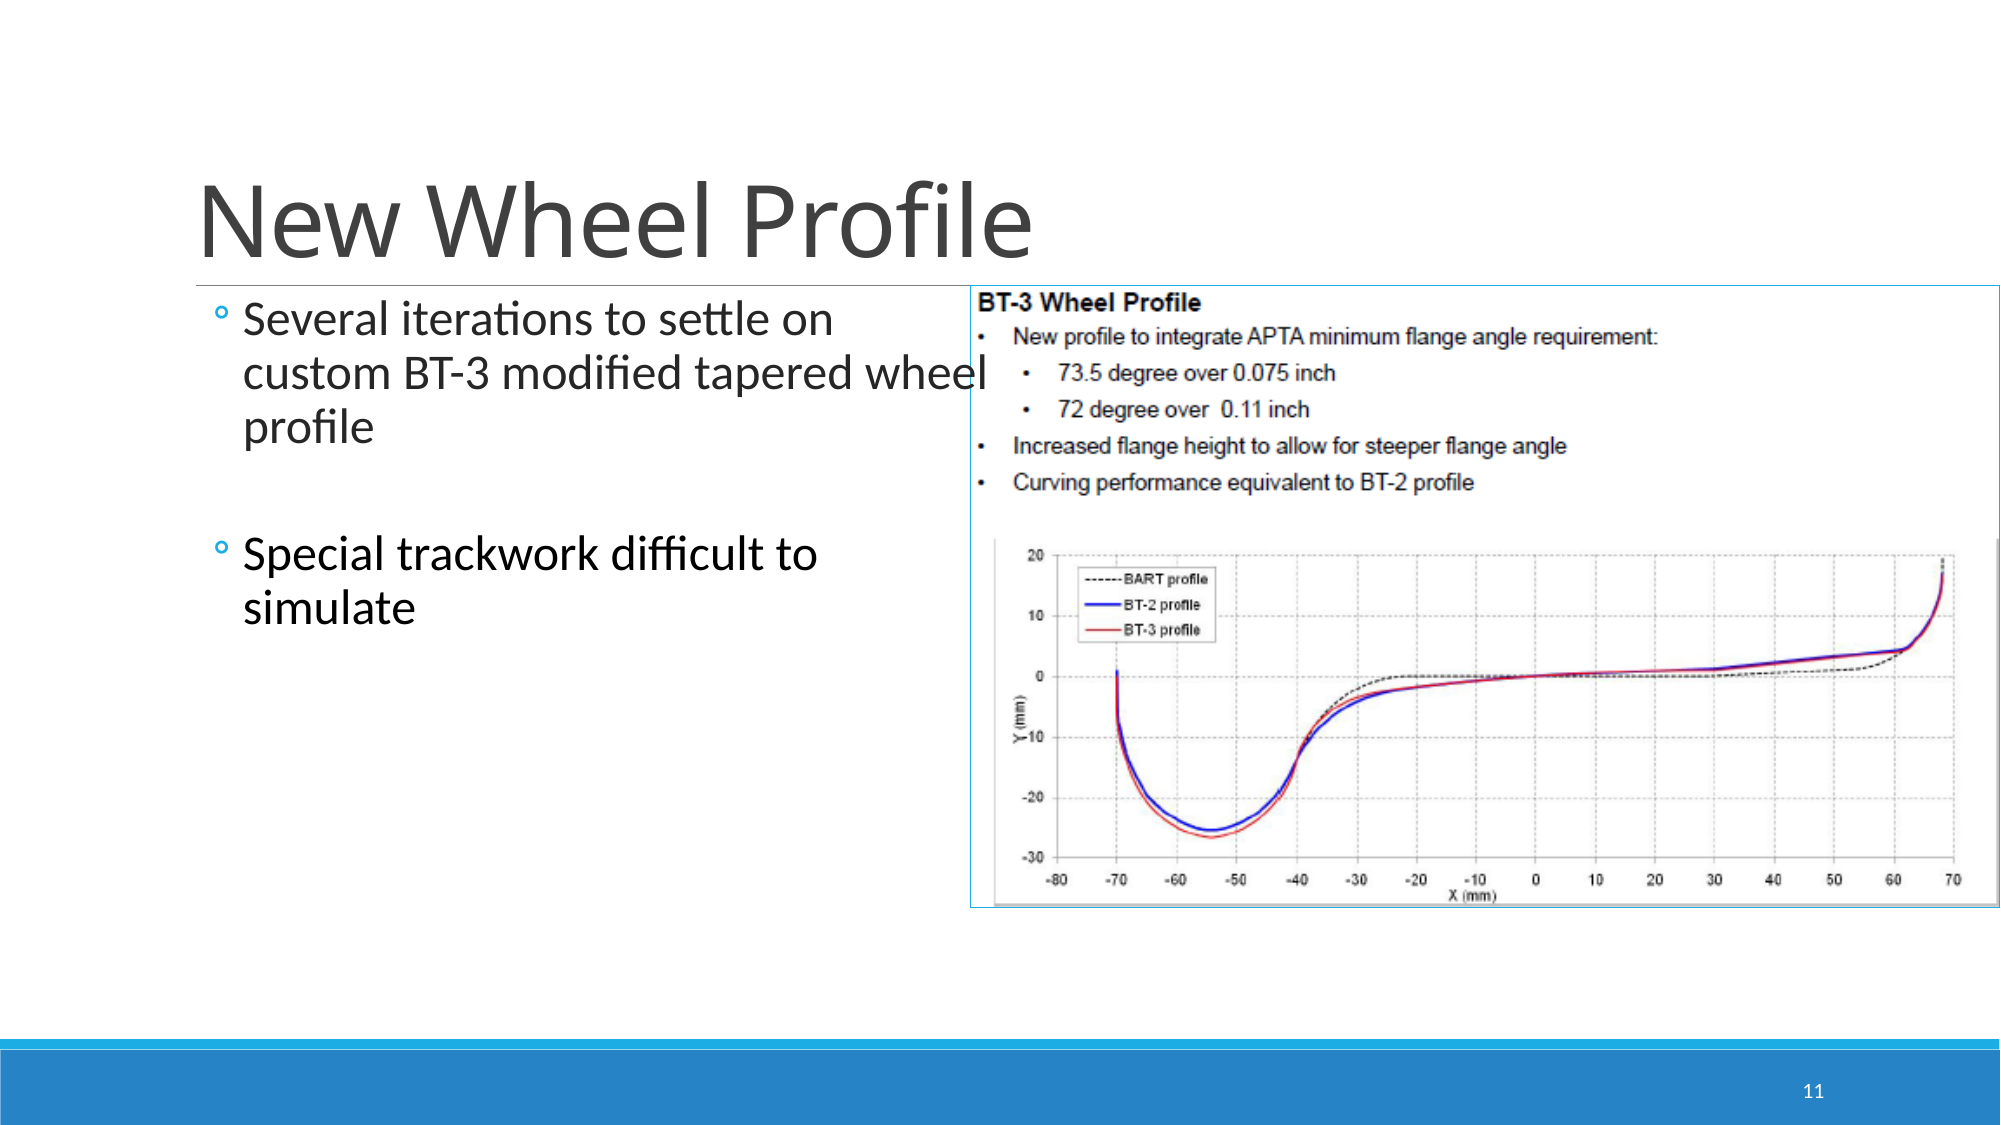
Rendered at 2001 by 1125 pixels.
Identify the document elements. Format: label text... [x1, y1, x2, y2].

list Several iterations to settle on custom BT-3 modified tapered wheel profile Special trackwork difficult to simulate [180, 285, 990, 945]
title New Wheel Profile [180, 47, 1830, 285]
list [969, 284, 2000, 908]
slide_number 11 [1624, 1059, 1840, 1120]
